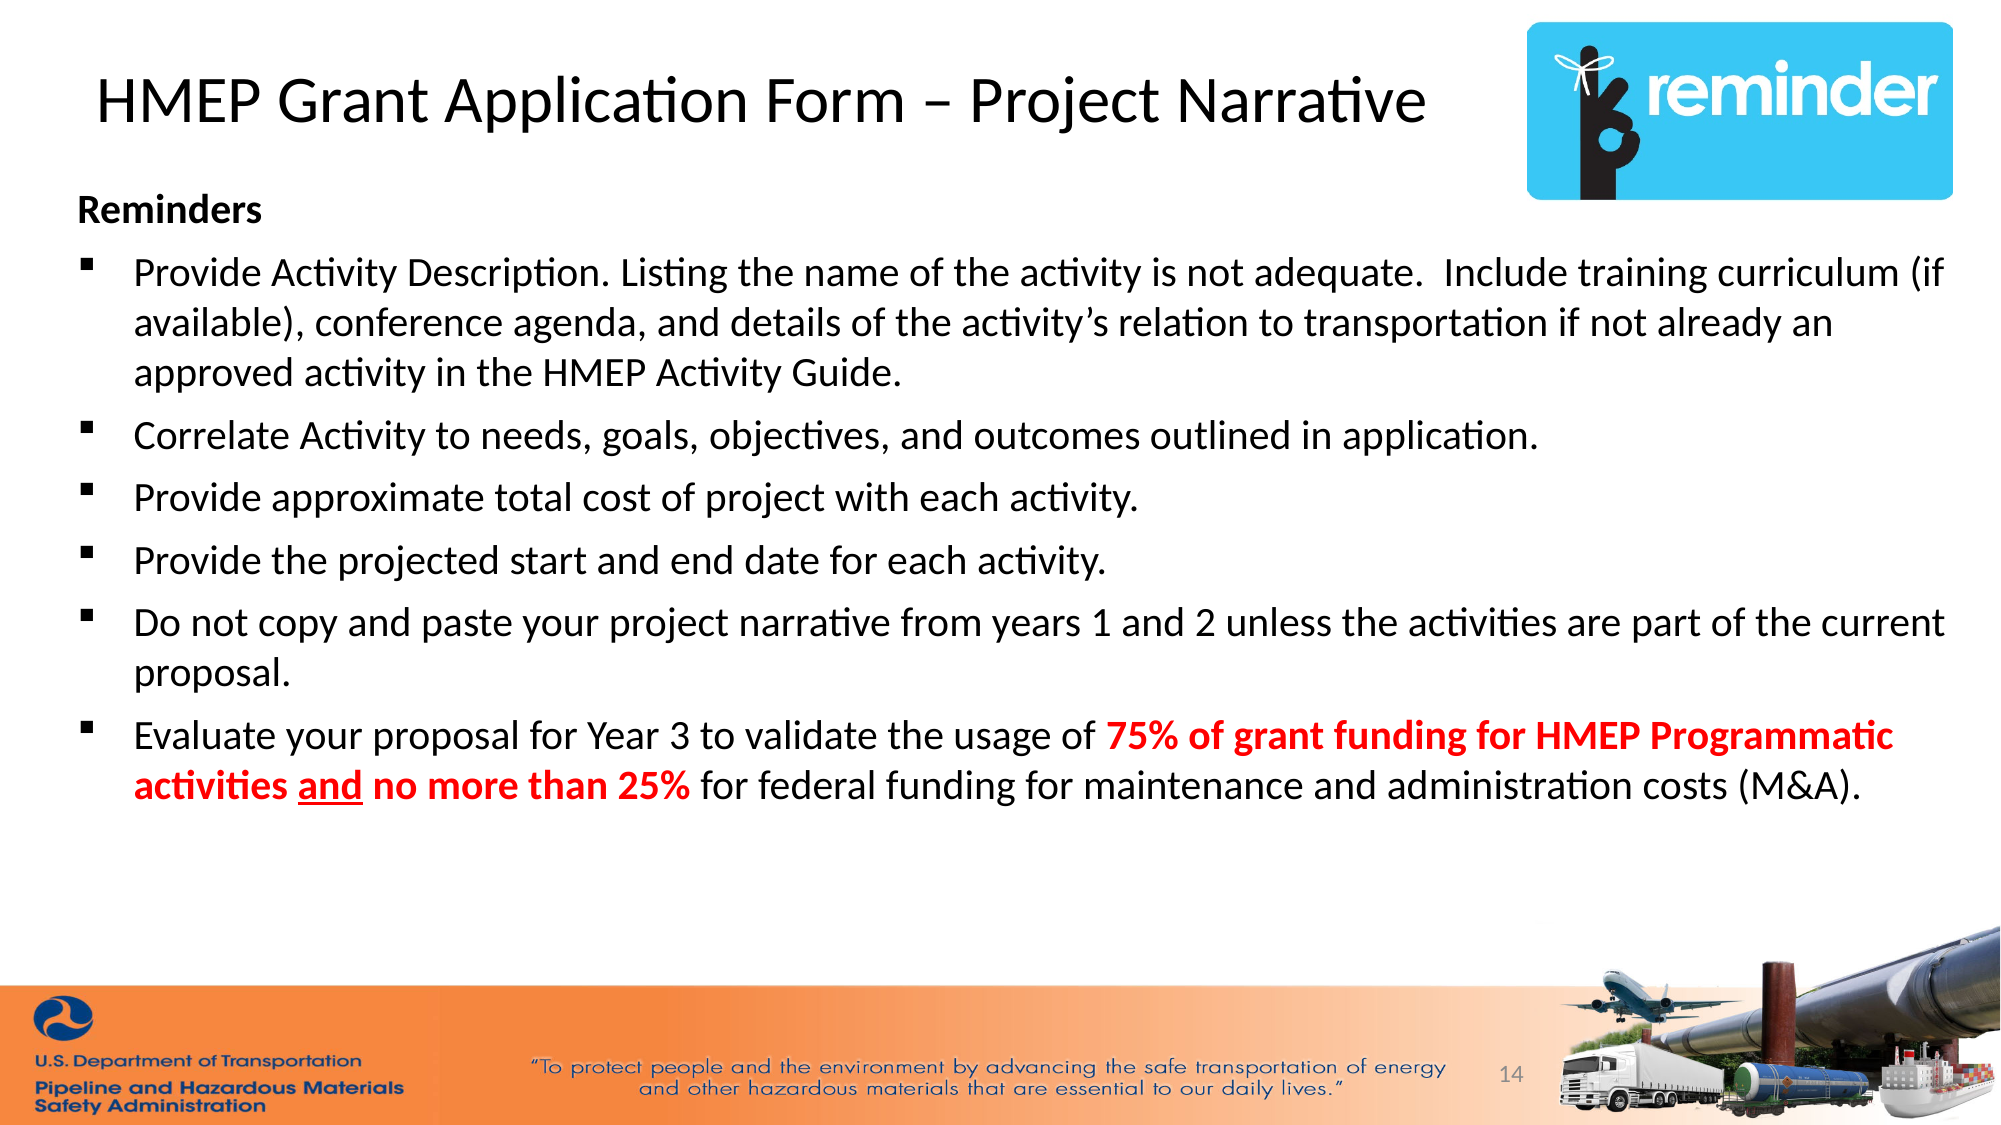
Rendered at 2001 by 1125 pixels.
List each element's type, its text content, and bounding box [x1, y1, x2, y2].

list Reminders Provide Activity Description. Listing the name of the activity is not adequate. Include training curriculum (if available), conference agenda, and details of the activity’s relation to transportation if not already an approved activity in the HMEP Activity Guide. Correlate Activity to needs, goals, objectives, and outcomes outlined in application. Provide approximate total cost of project with each activity. Provide the projected start and end date for each activity. Do not copy and paste your project narrative from years 1 and 2 unless the activities are part of the current proposal. Evaluate your proposal for Year 3 to validate the usage of 75% of grant funding for HMEP Programmatic activities and no more than 25% for federal funding for maintenance and administration costs (M&A). [62, 174, 1975, 979]
picture [0, 0, 2001, 1125]
text_box HMEP Grant Application Form – Project Narrative [62, 39, 1463, 153]
slide_number 14 [1483, 1042, 1950, 1103]
